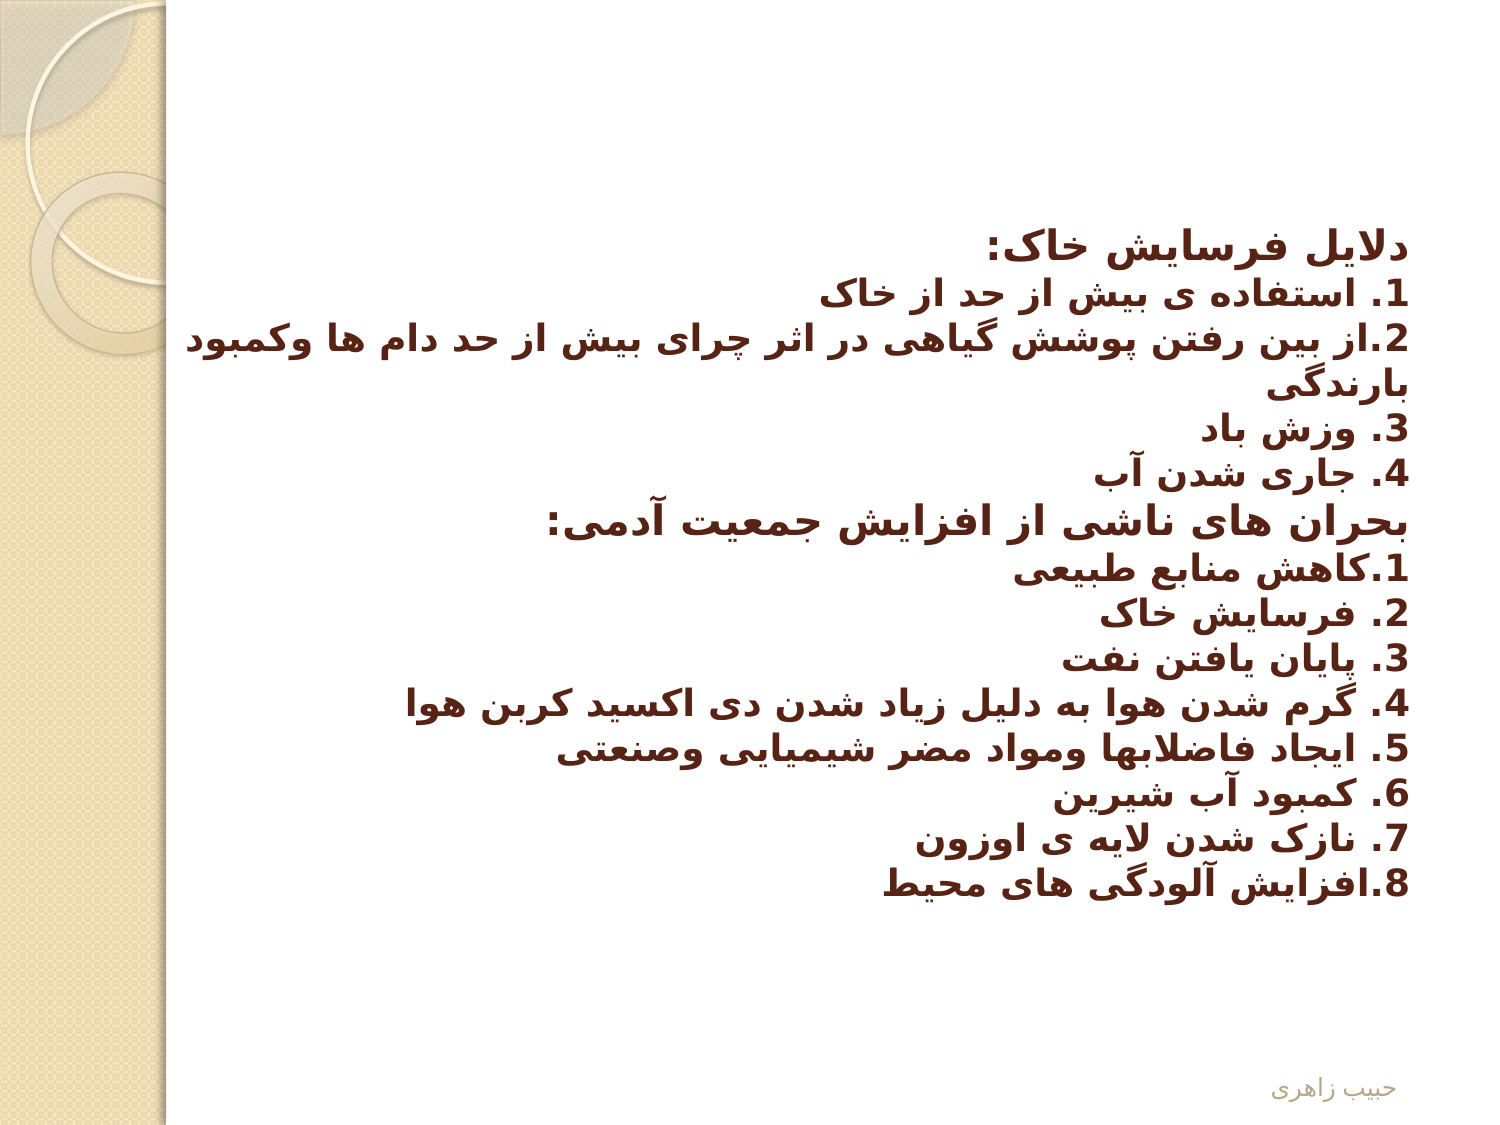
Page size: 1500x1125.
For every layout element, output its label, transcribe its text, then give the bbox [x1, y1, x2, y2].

title دلایل فرسایش خاک: 1. استفاده ی بیش از حد از خاک 2.از بین رفتن پوشش گیاهی در اثر چرای بیش از حد دام ها وکمبود بارندگی 3. وزش باد 4. جاری شدن آب بحران های ناشی از افزایش جمعیت آدمی: 1.کاهش منابع طبیعی 2. فرسایش خاک 3. پایان یافتن نفت 4. گرم شدن هوا به دلیل زیاد شدن دی اکسید کربن هوا 5. ایجاد فاضلابها ومواد مضر شیمیایی وصنعتی 6. کمبود آب شیرین 7. نازک شدن لایه ی اوزون 8.افزایش آلودگی های محیط [164, 45, 1425, 1079]
footer حبیب زاهری [937, 1034, 1413, 1113]
